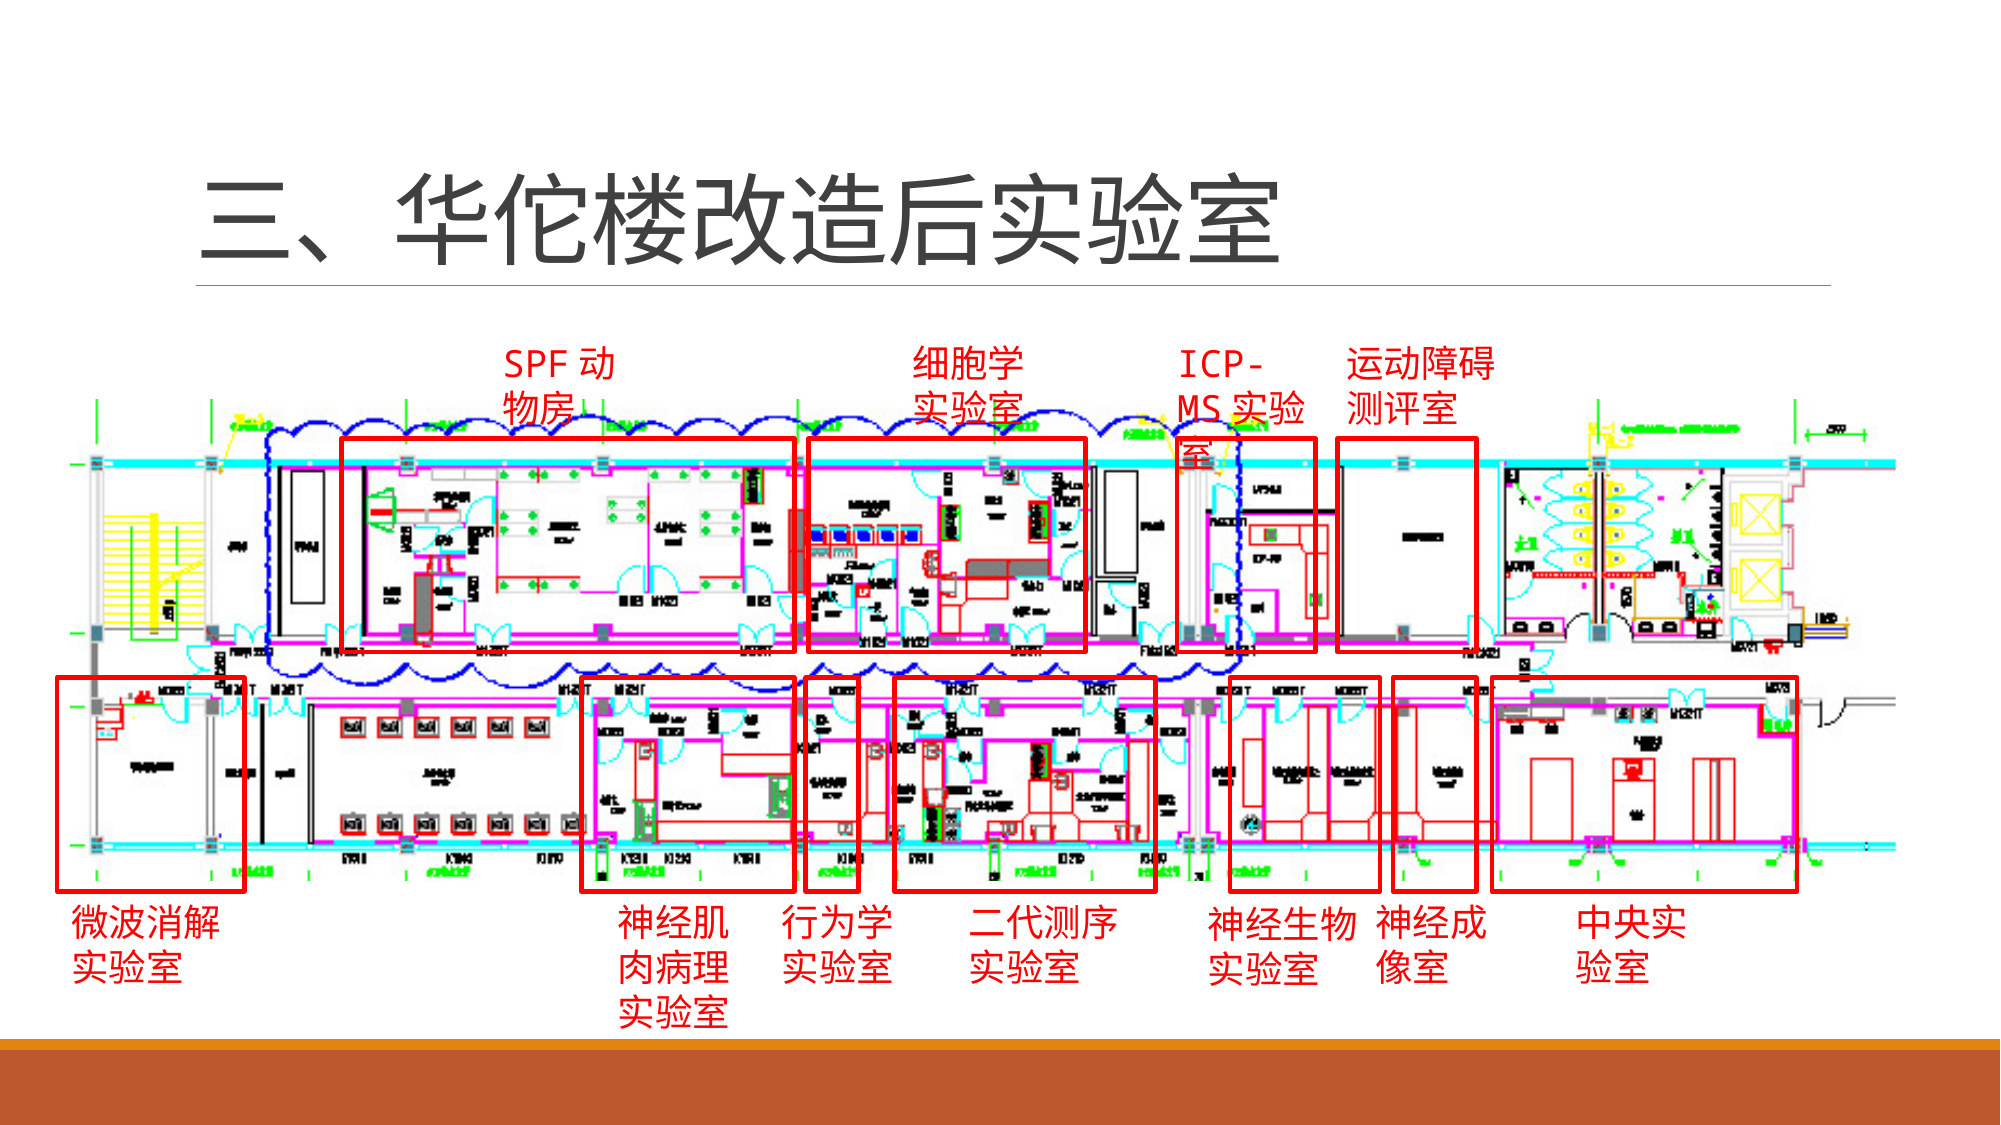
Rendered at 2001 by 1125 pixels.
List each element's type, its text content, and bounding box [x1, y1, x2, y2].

text_box 二代测序实验室 [954, 891, 1142, 997]
text_box 神经肌肉病理实验室 [603, 891, 778, 1042]
text_box ICP-MS实验室 [1162, 332, 1324, 397]
text_box SPF动物房 [487, 332, 649, 397]
text_box 运动障碍测评室 [1331, 332, 1515, 397]
text_box 行为学实验室 [767, 891, 942, 997]
text_box [56, 676, 70, 891]
text_box 三、华佗楼改造后实验室 [179, 46, 1830, 285]
text_box 细胞学实验室 [897, 332, 1059, 397]
text_box 神经生物实验室 [1193, 894, 1381, 999]
text_box 神经成像室 [1360, 891, 1504, 997]
text_box 微波消解实验室 [56, 891, 256, 997]
text_box 中央实验室 [1560, 891, 1705, 997]
picture [69, 398, 1897, 882]
